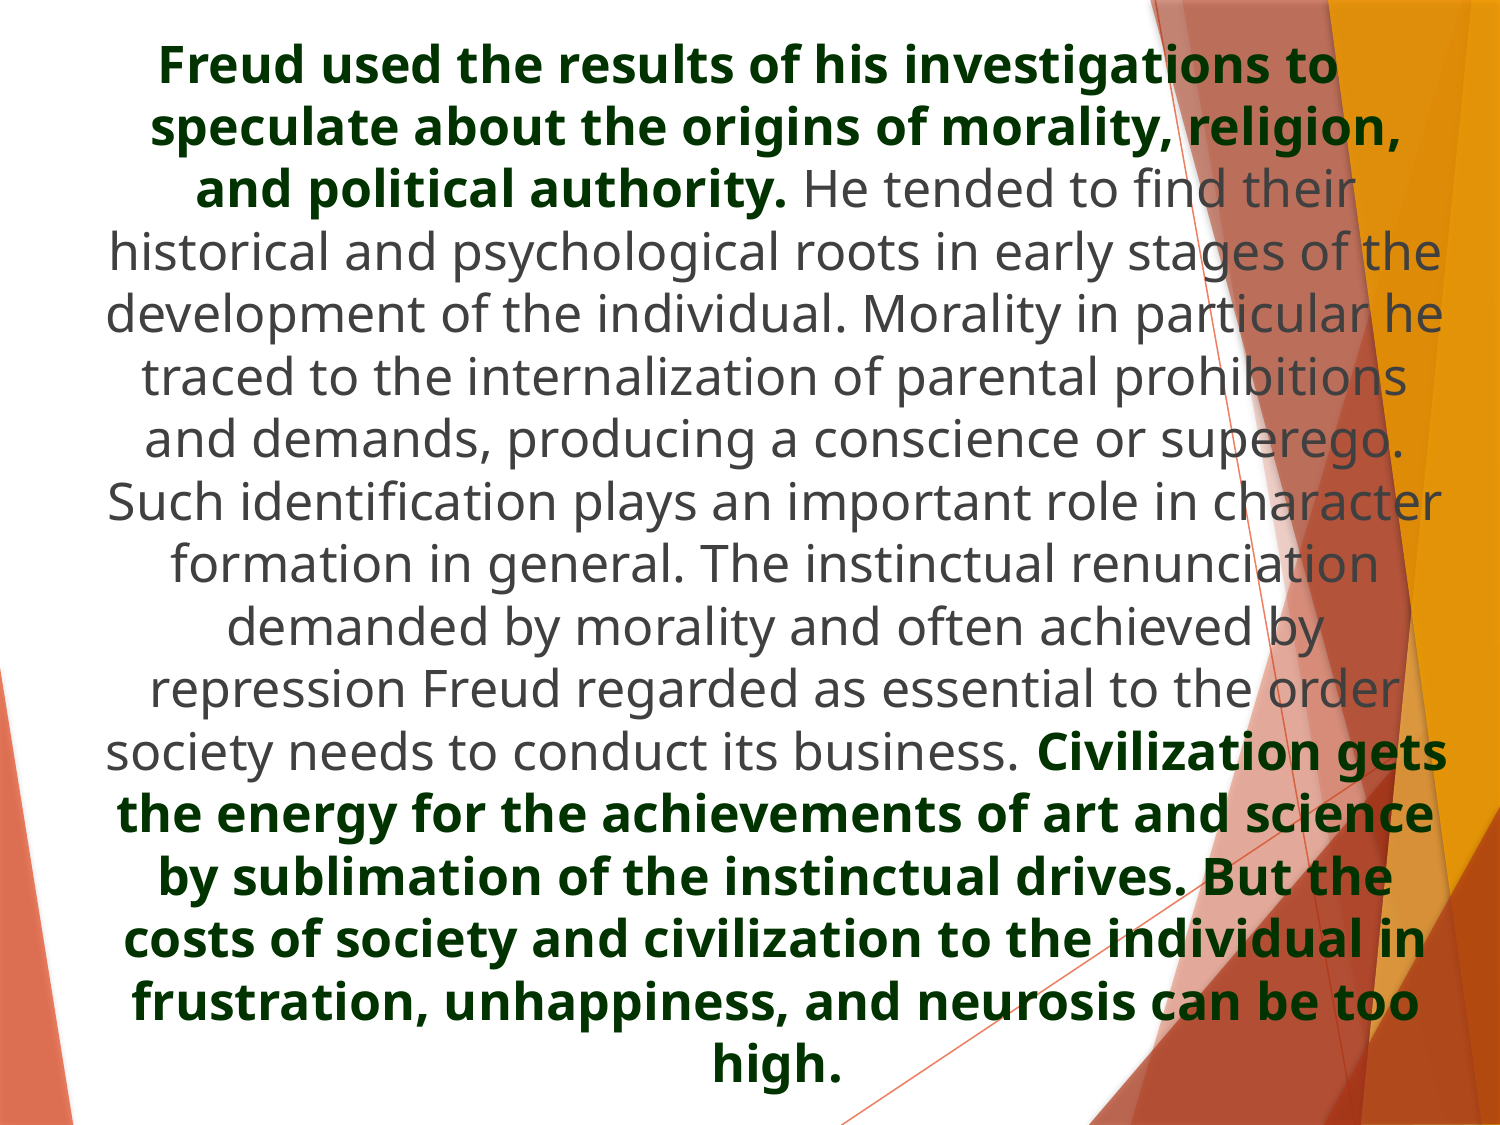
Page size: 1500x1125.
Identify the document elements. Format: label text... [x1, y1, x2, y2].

list Freud used the results of his investigations to speculate about the origins of morality, religion, and political authority. He tended to find their historical and psychological roots in early stages of the development of the individual. Morality in particular he traced to the internalization of parental prohibitions and demands, producing a conscience or superego. Such identification plays an important role in character formation in general. The instinctual renunciation demanded by morality and often achieved by repression Freud regarded as essential to the order society needs to conduct its business. Civilization gets the energy for the achievements of art and science by sublimation of the instinctual drives. But the costs of society and civilization to the individual in frustration, unhappiness, and neurosis can be too high. [35, 23, 1465, 1102]
